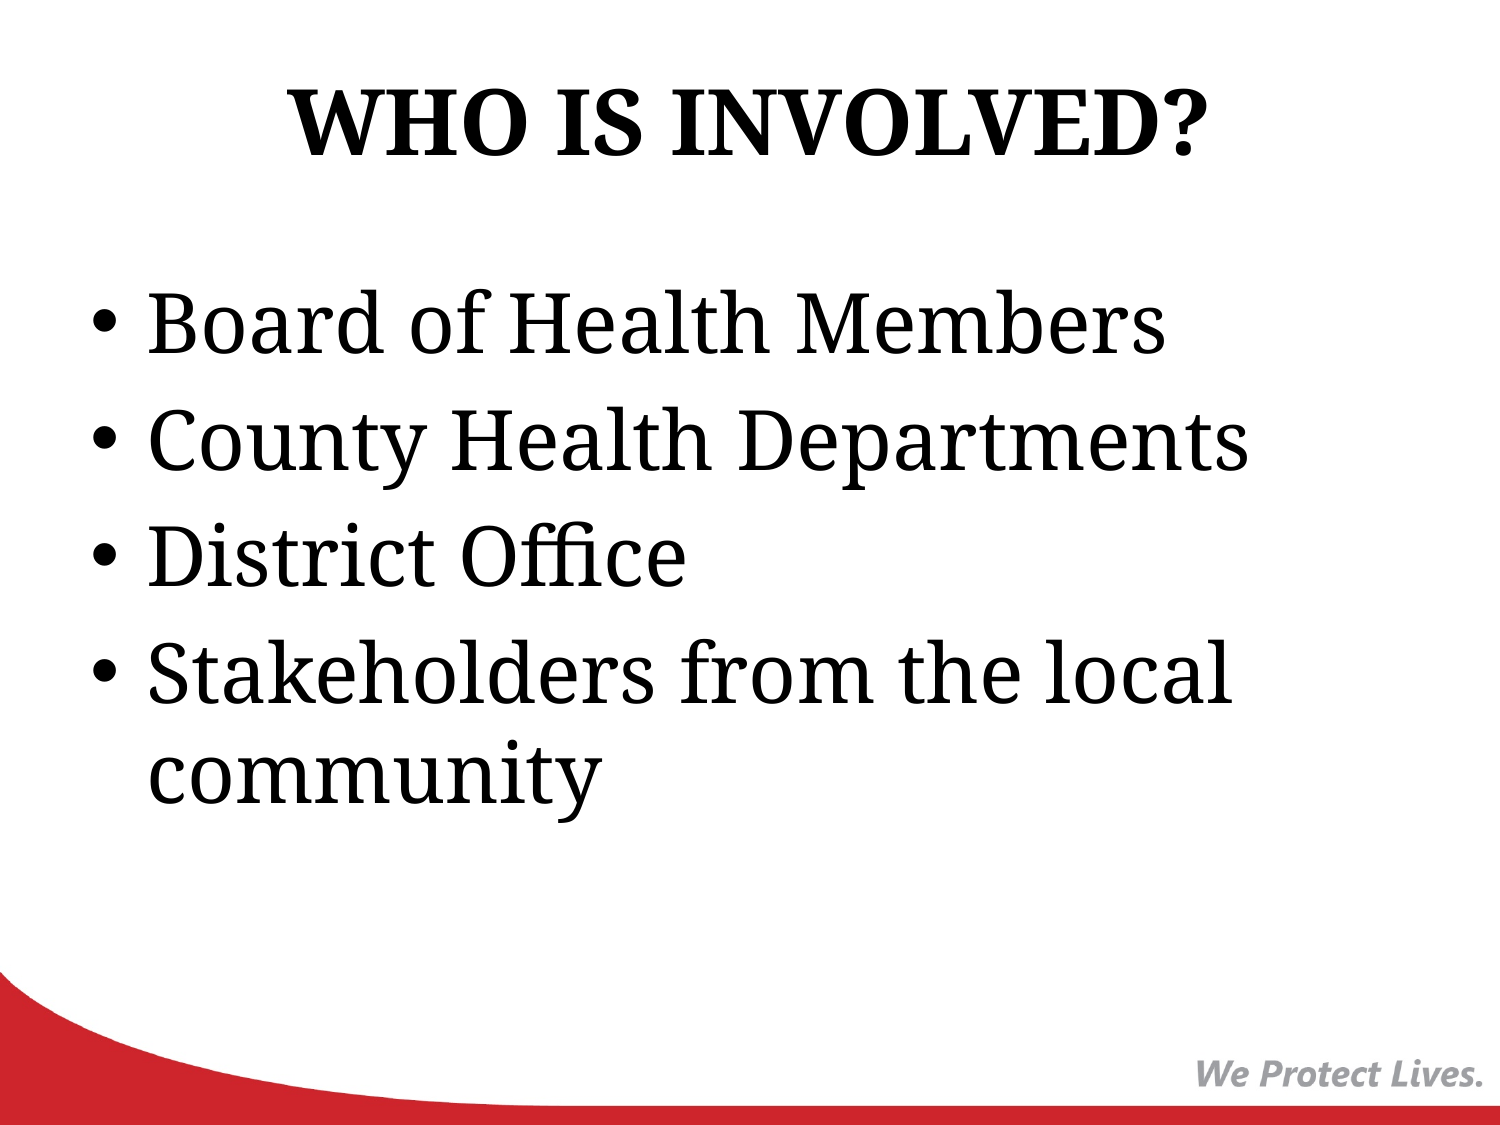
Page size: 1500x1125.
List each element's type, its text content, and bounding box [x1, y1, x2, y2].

list Board of Health Members County Health Departments District Office Stakeholders from the local community [75, 262, 1425, 1005]
picture [0, 0, 1500, 1125]
title WHO IS INVOLVED? [24, 37, 1475, 200]
